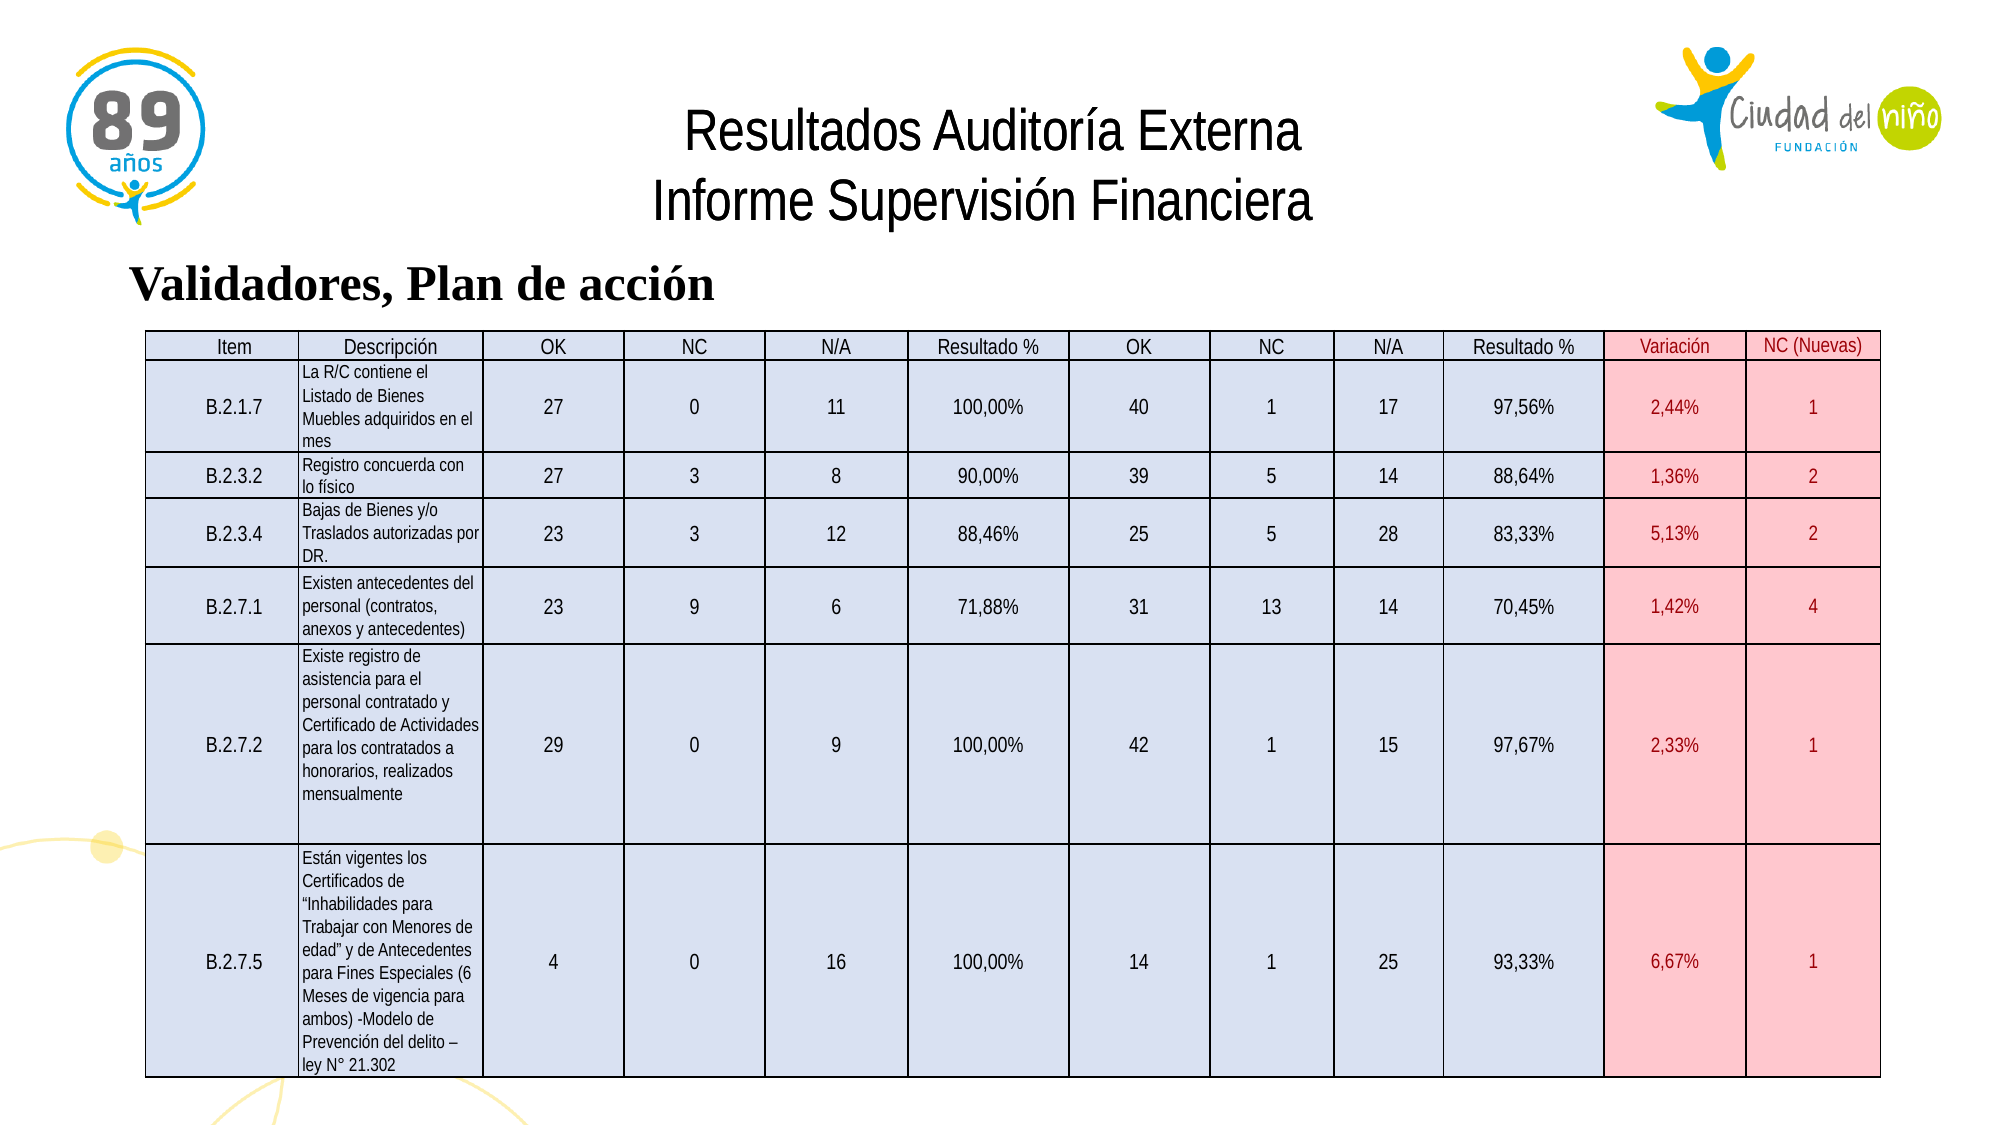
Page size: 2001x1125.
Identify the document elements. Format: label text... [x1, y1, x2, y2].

table_cell 40 [1070, 378, 1209, 451]
table_cell 6,67% [1605, 845, 1745, 1076]
table_cell 100,00% [909, 378, 1068, 451]
table_cell 88,46% [909, 499, 1068, 566]
table_cell 88,64% [1444, 453, 1603, 497]
table_cell 25 [1070, 499, 1209, 566]
table_cell 39 [1070, 453, 1209, 497]
table_cell 29 [484, 645, 623, 843]
table_cell 6 [766, 568, 907, 643]
table_cell Registro concuerda con lo físico [299, 453, 482, 497]
table_cell 1 [1211, 845, 1333, 1076]
table_cell 0 [625, 645, 764, 843]
table_cell La R/C contiene el Listado de Bienes Muebles adquiridos en el mes [299, 378, 482, 451]
table_cell 70,45% [1444, 568, 1603, 643]
table_cell B.2.1.7 [146, 378, 298, 451]
table_cell 0 [625, 378, 764, 451]
table_cell 28 [1335, 499, 1443, 566]
table_cell 3 [625, 499, 764, 566]
table_cell 16 [766, 845, 907, 1076]
table_cell 1,36% [1605, 453, 1745, 497]
table_cell 27 [484, 378, 623, 451]
table_cell 100,00% [909, 845, 1068, 1076]
table_cell 90,00% [909, 453, 1068, 497]
table_cell 25 [1335, 845, 1443, 1076]
table_cell Existen antecedentes del personal (contratos, anexos y antecedentes) [299, 568, 482, 643]
table_cell 5 [1211, 453, 1333, 497]
table_cell 23 [484, 499, 623, 566]
table_cell 5 [1211, 499, 1333, 566]
table_cell 5,13% [1605, 499, 1745, 566]
table_cell 1 [1747, 645, 1880, 843]
table_cell B.2.7.5 [146, 845, 298, 1076]
table_cell 8 [766, 453, 907, 497]
table_cell 23 [484, 568, 623, 643]
table_cell Bajas de Bienes y/o Traslados autorizadas por DR. [299, 499, 482, 566]
table_cell 1 [1211, 645, 1333, 843]
table_cell 14 [1335, 568, 1443, 643]
table_cell 97,56% [1444, 378, 1603, 451]
table_cell 15 [1335, 645, 1443, 843]
table_cell 93,33% [1444, 845, 1603, 1076]
table_cell 100,00% [909, 645, 1068, 843]
table_cell 4 [1747, 568, 1880, 643]
table_cell 83,33% [1444, 499, 1603, 566]
table_cell 0 [625, 845, 764, 1076]
table_cell 71,88% [909, 568, 1068, 643]
table_cell 11 [766, 378, 907, 451]
table_cell 17 [1335, 378, 1443, 451]
table_cell 4 [484, 845, 623, 1076]
table_cell 42 [1070, 645, 1209, 843]
table_cell 9 [766, 645, 907, 843]
table_cell Existe registro de asistencia para el personal contratado y Certificado de Actividades para los contratados a honorarios, realizados mensualmente [299, 645, 482, 843]
table_cell 3 [625, 453, 764, 497]
picture [0, 0, 2001, 1125]
table_cell 14 [1335, 453, 1443, 497]
table_cell 1 [1211, 378, 1333, 451]
table_cell 14 [1070, 845, 1209, 1076]
table_cell B.2.3.2 [146, 453, 298, 497]
table_cell 1 [1747, 378, 1880, 451]
table_cell 2 [1747, 453, 1880, 497]
text_box Resultados Auditoría Externa Informe Supervisión Financiera [439, 82, 1527, 243]
table_cell B.2.3.4 [146, 499, 298, 566]
table_cell 2 [1747, 499, 1880, 566]
table_cell 12 [766, 499, 907, 566]
table_cell 2,33% [1605, 645, 1745, 843]
table_cell Están vigentes los Certificados de “Inhabilidades para Trabajar con Menores de edad” y de Antecedentes para Fines Especiales (6 Meses de vigencia para ambos) -Modelo de Prevención del delito – ley N° 21.302 [299, 845, 482, 1076]
table_cell B.2.7.2 [146, 645, 298, 843]
table_cell 1 [1747, 845, 1880, 1076]
table_cell 1,42% [1605, 568, 1745, 643]
table_cell 97,67% [1444, 645, 1603, 843]
table_cell B.2.7.1 [146, 568, 298, 643]
text_box Validadores, Plan de acción [113, 243, 1951, 378]
table_cell 13 [1211, 568, 1333, 643]
table_cell 27 [484, 453, 623, 497]
table_cell 2,44% [1605, 378, 1745, 451]
table_cell 31 [1070, 568, 1209, 643]
table_cell 9 [625, 568, 764, 643]
